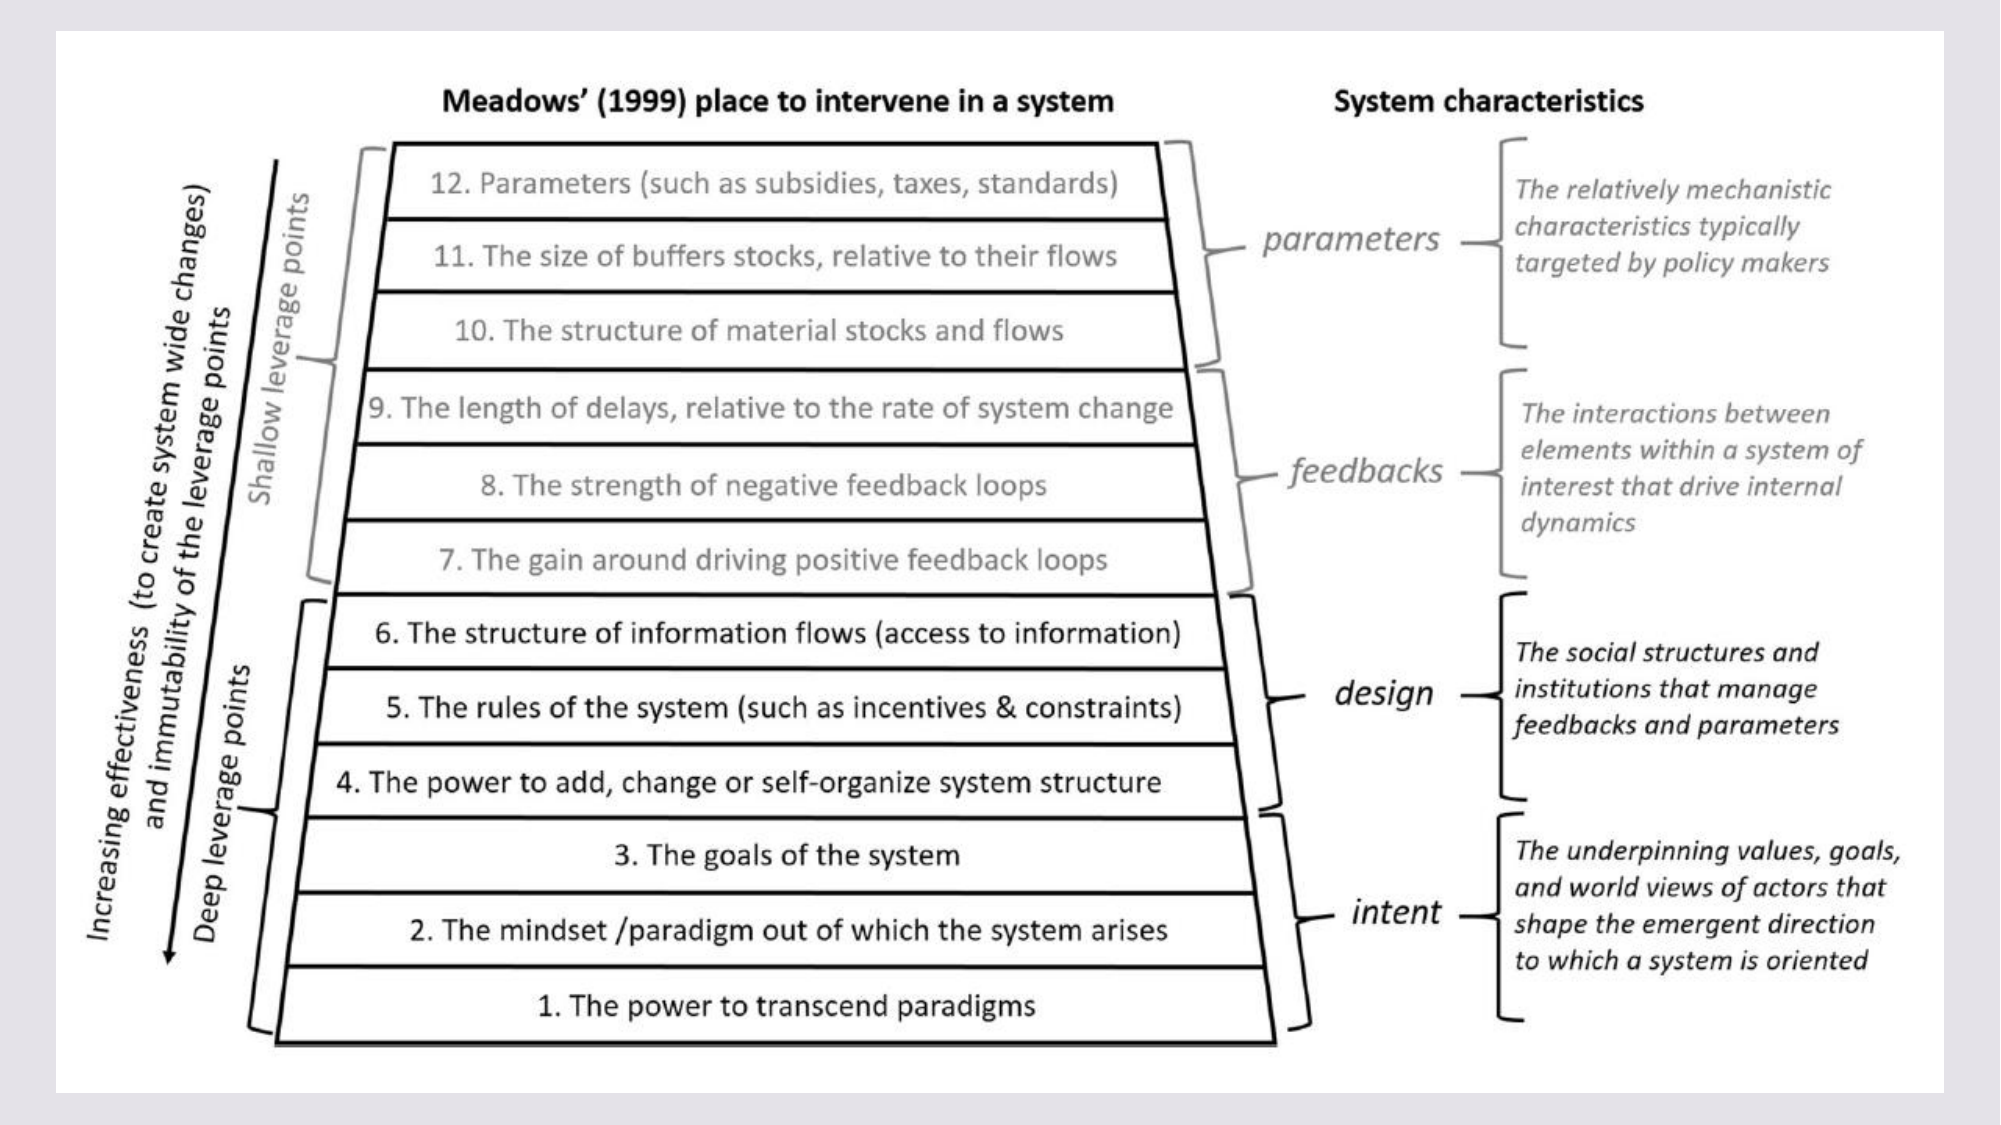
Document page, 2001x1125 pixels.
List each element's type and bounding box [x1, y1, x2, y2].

text_box [0, 0, 2000, 1125]
picture [56, 31, 1944, 1093]
